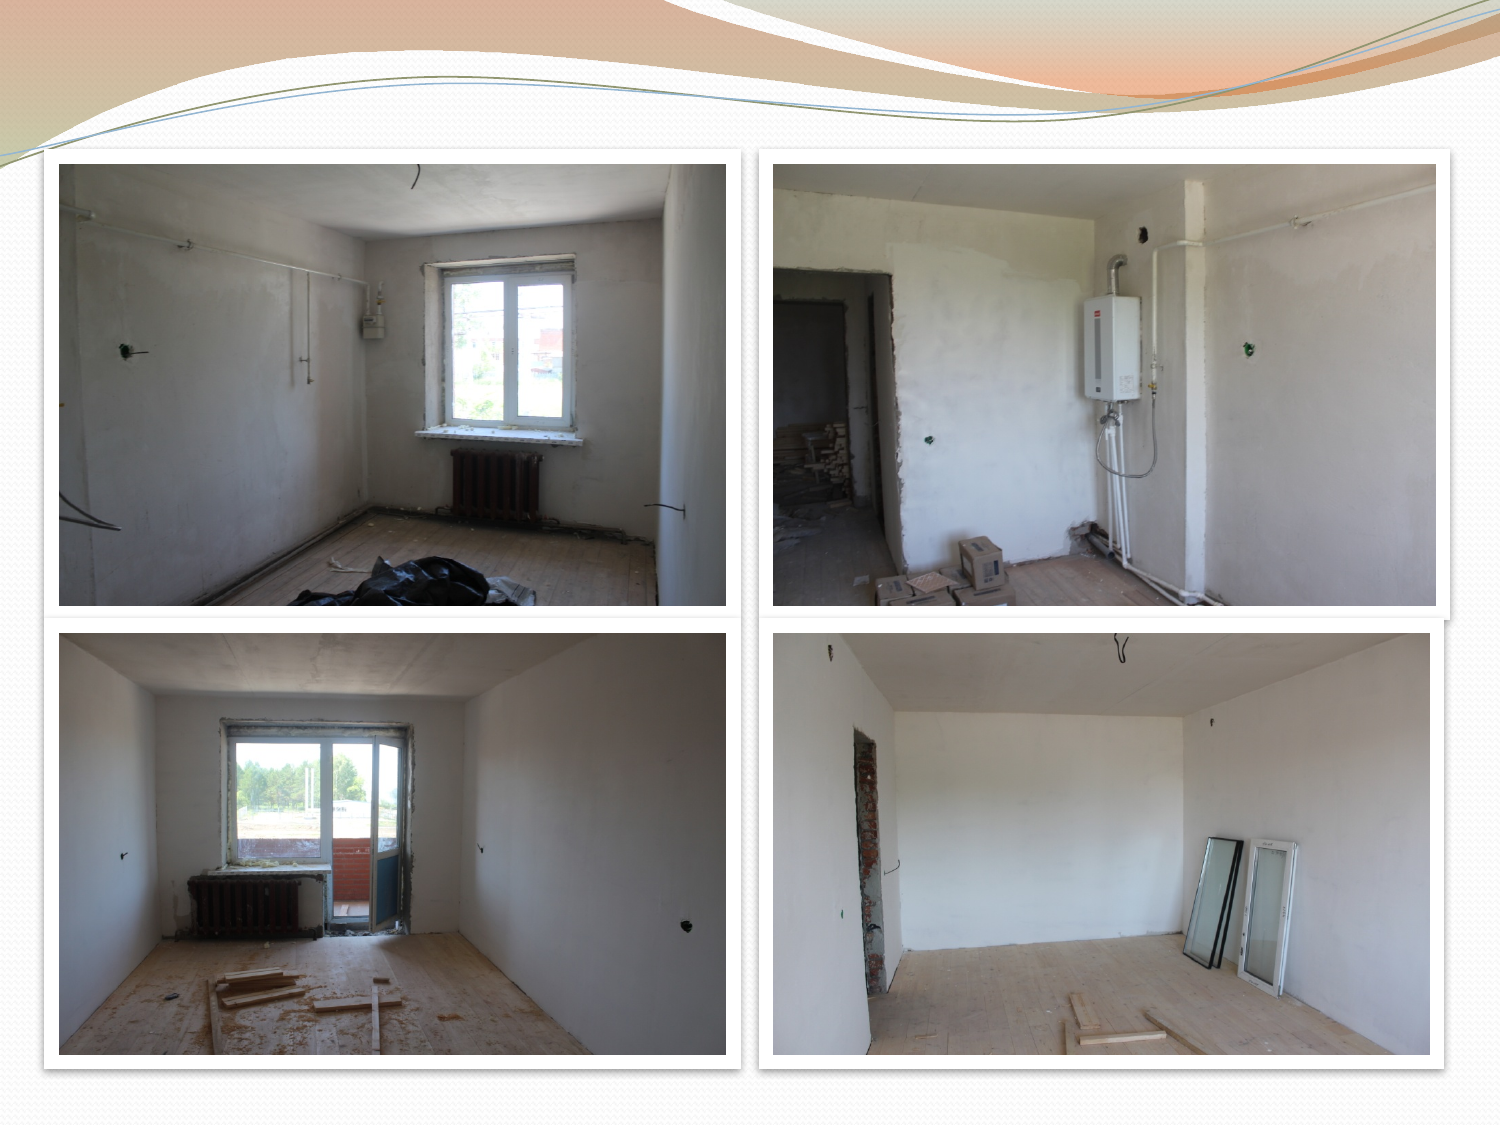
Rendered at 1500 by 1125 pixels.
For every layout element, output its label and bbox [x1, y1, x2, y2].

list [773, 632, 1430, 1055]
list [58, 632, 727, 1055]
picture [58, 163, 727, 606]
picture [773, 163, 1437, 606]
